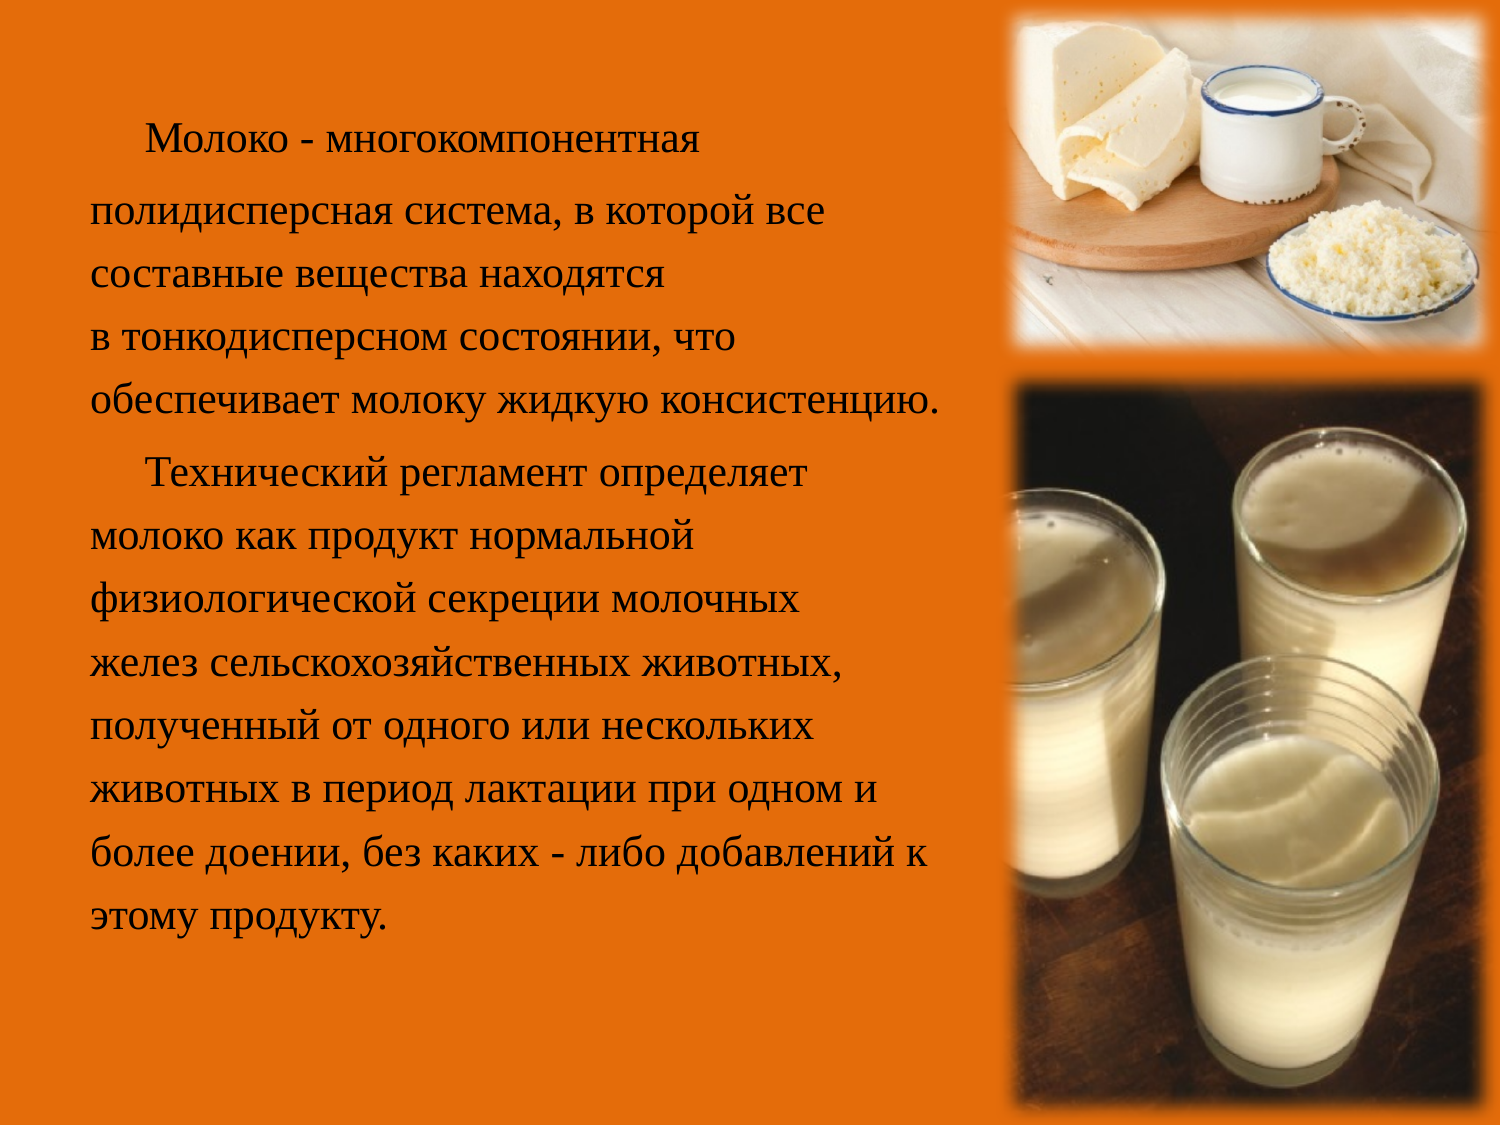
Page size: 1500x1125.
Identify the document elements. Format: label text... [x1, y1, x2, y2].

picture [995, 0, 1500, 1125]
list Молоко - многокомпонентная полидисперсная система, в которой все составные вещества находятся в тонкодисперсном состоянии, что обеспечивает молоку жидкую консистенцию. Технический регламент определяет молоко как продукт нормальной физиологической секреции молочных желез сельскохозяйственных животных, полученный от одного или нескольких животных в период лактации при одном и более доении, без каких - либо добавлений к этому продукту. [75, 90, 963, 1005]
